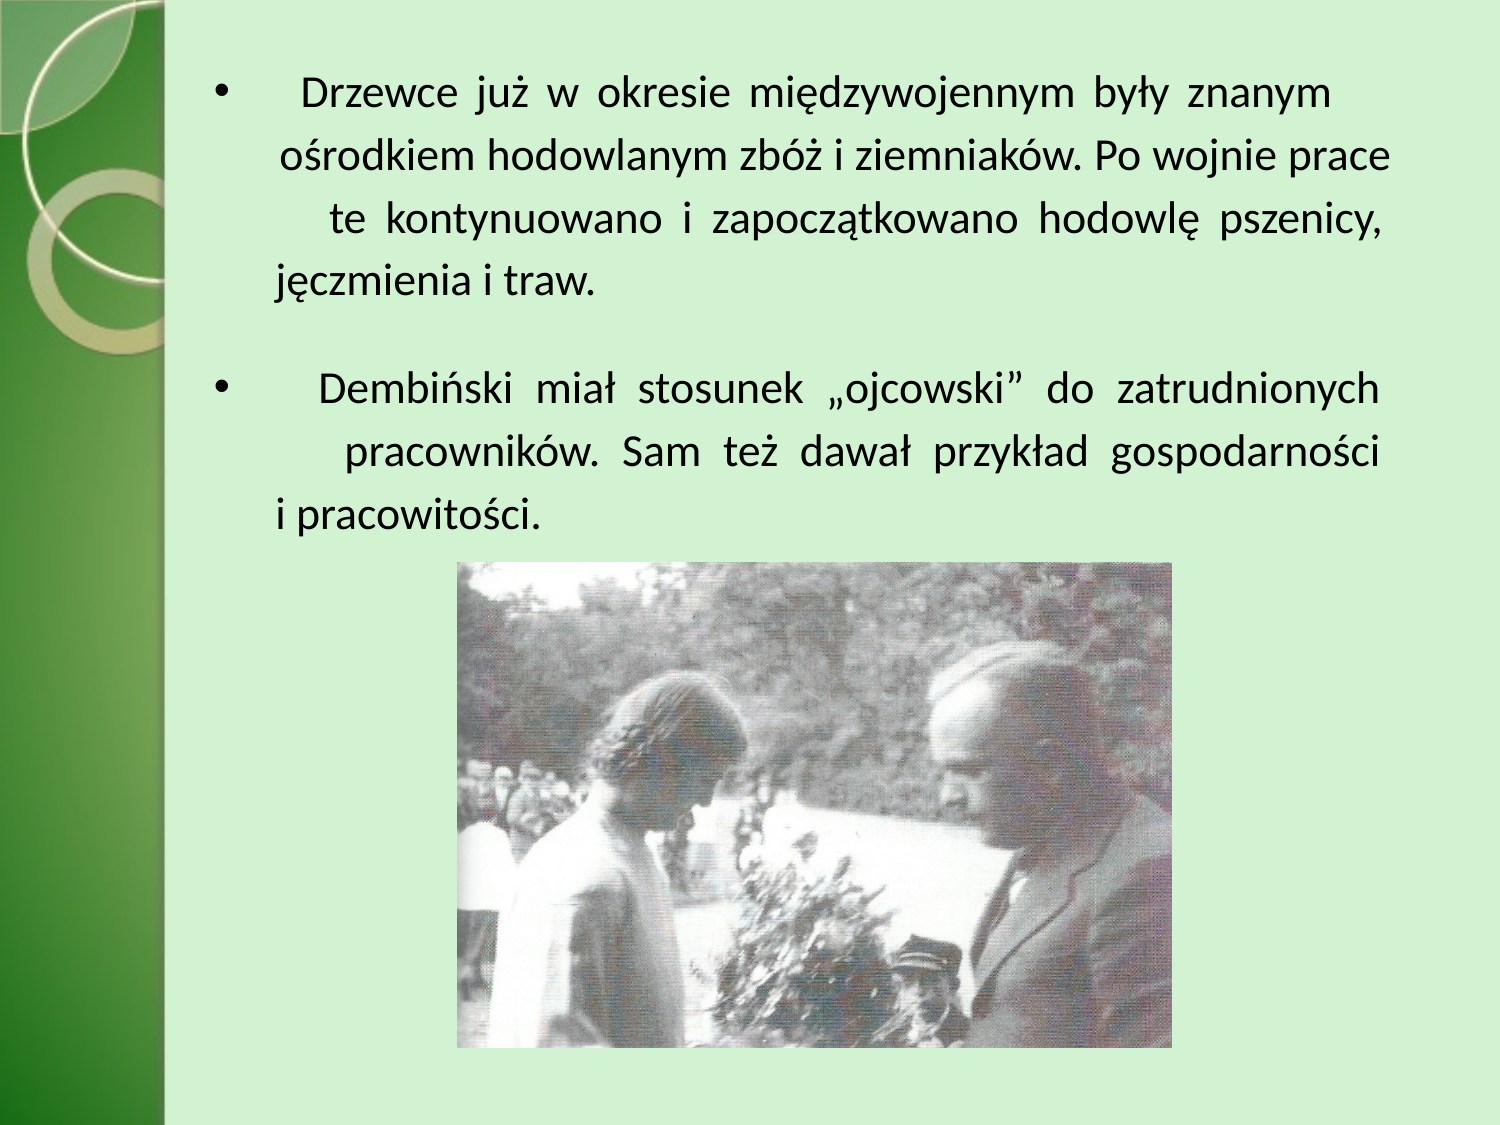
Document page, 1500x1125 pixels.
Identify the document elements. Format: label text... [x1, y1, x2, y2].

text_box Drzewce już w okresie międzywojennym były znanym ośrodkiem hodowlanym zbóż i ziemniaków. Po wojnie prace te kontynuowano i zapoczątkowano hodowlę pszenicy, jęczmienia i traw. Dembiński miał stosunek „ojcowski” do zatrudnionych pracowników. Sam też dawał przykład gospodarności i pracowitości. [199, 46, 1418, 591]
picture [0, 0, 1500, 1125]
